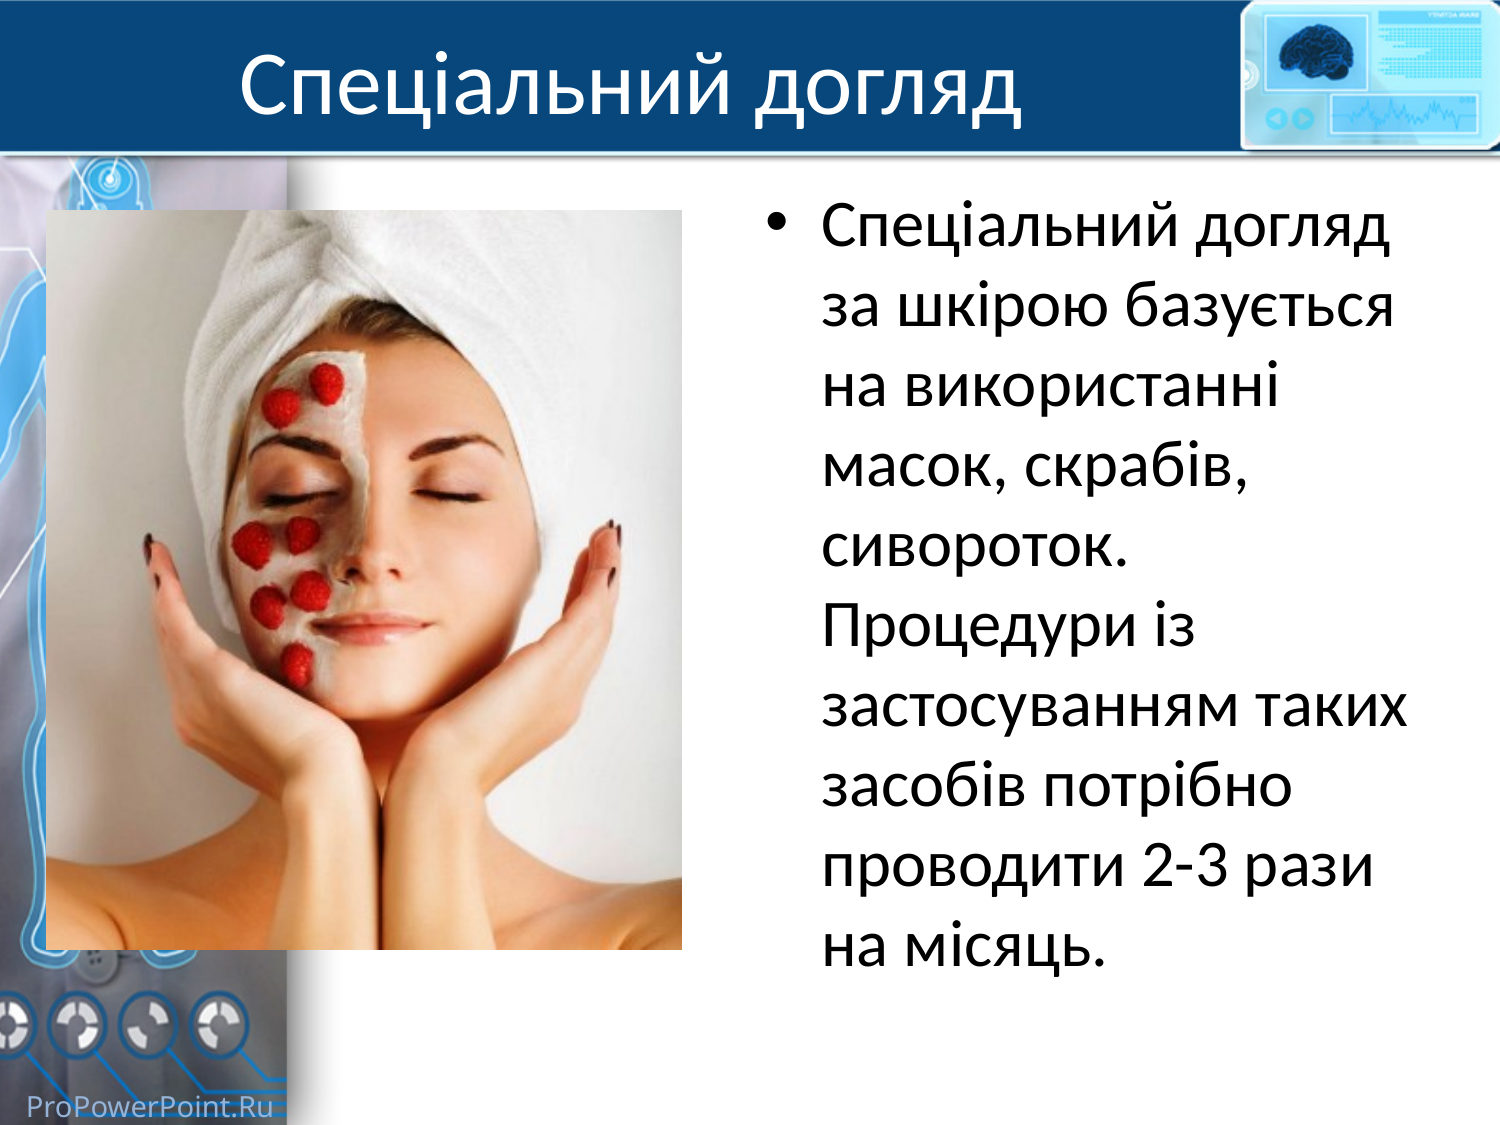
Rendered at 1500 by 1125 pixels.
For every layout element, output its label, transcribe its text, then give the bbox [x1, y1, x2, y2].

picture [0, 0, 1500, 1125]
title Спеціальний догляд [40, 30, 1223, 126]
list Спеціальний догляд за шкірою базується на використанні масок, скрабів, сивороток. Процедури із застосуванням таких засобів потрібно проводити 2-3 рази на місяць. [749, 172, 1471, 1095]
